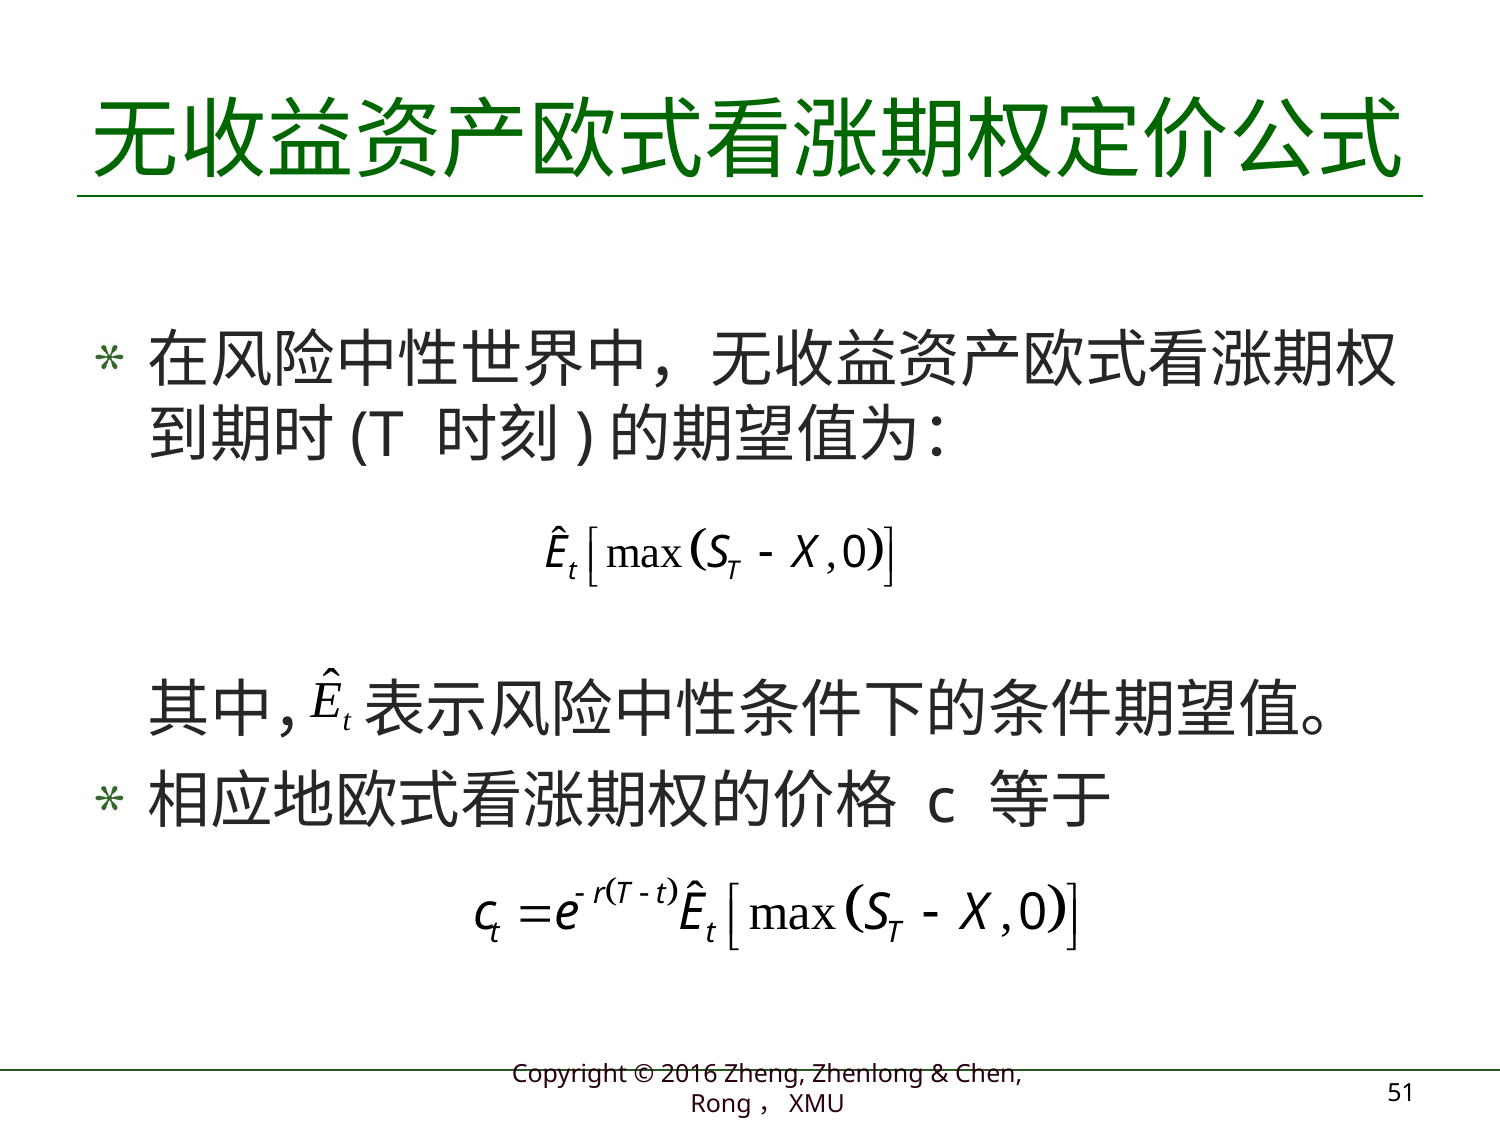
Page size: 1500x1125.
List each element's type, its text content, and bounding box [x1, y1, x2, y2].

slide_number 51 [1080, 1070, 1431, 1118]
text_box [300, 656, 362, 744]
title 无收益资产欧式看涨期权定价公式 [76, 54, 1427, 194]
picture [91, 783, 127, 812]
picture [91, 342, 127, 371]
list 在风险中性世界中，无收益资产欧式看涨期权到期时(T 时刻)的期望值为： 其中， 表示风险中性条件下的条件期望值。 相应地欧式看涨期权的价格 c 等于 [76, 219, 1427, 964]
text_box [466, 515, 1094, 964]
